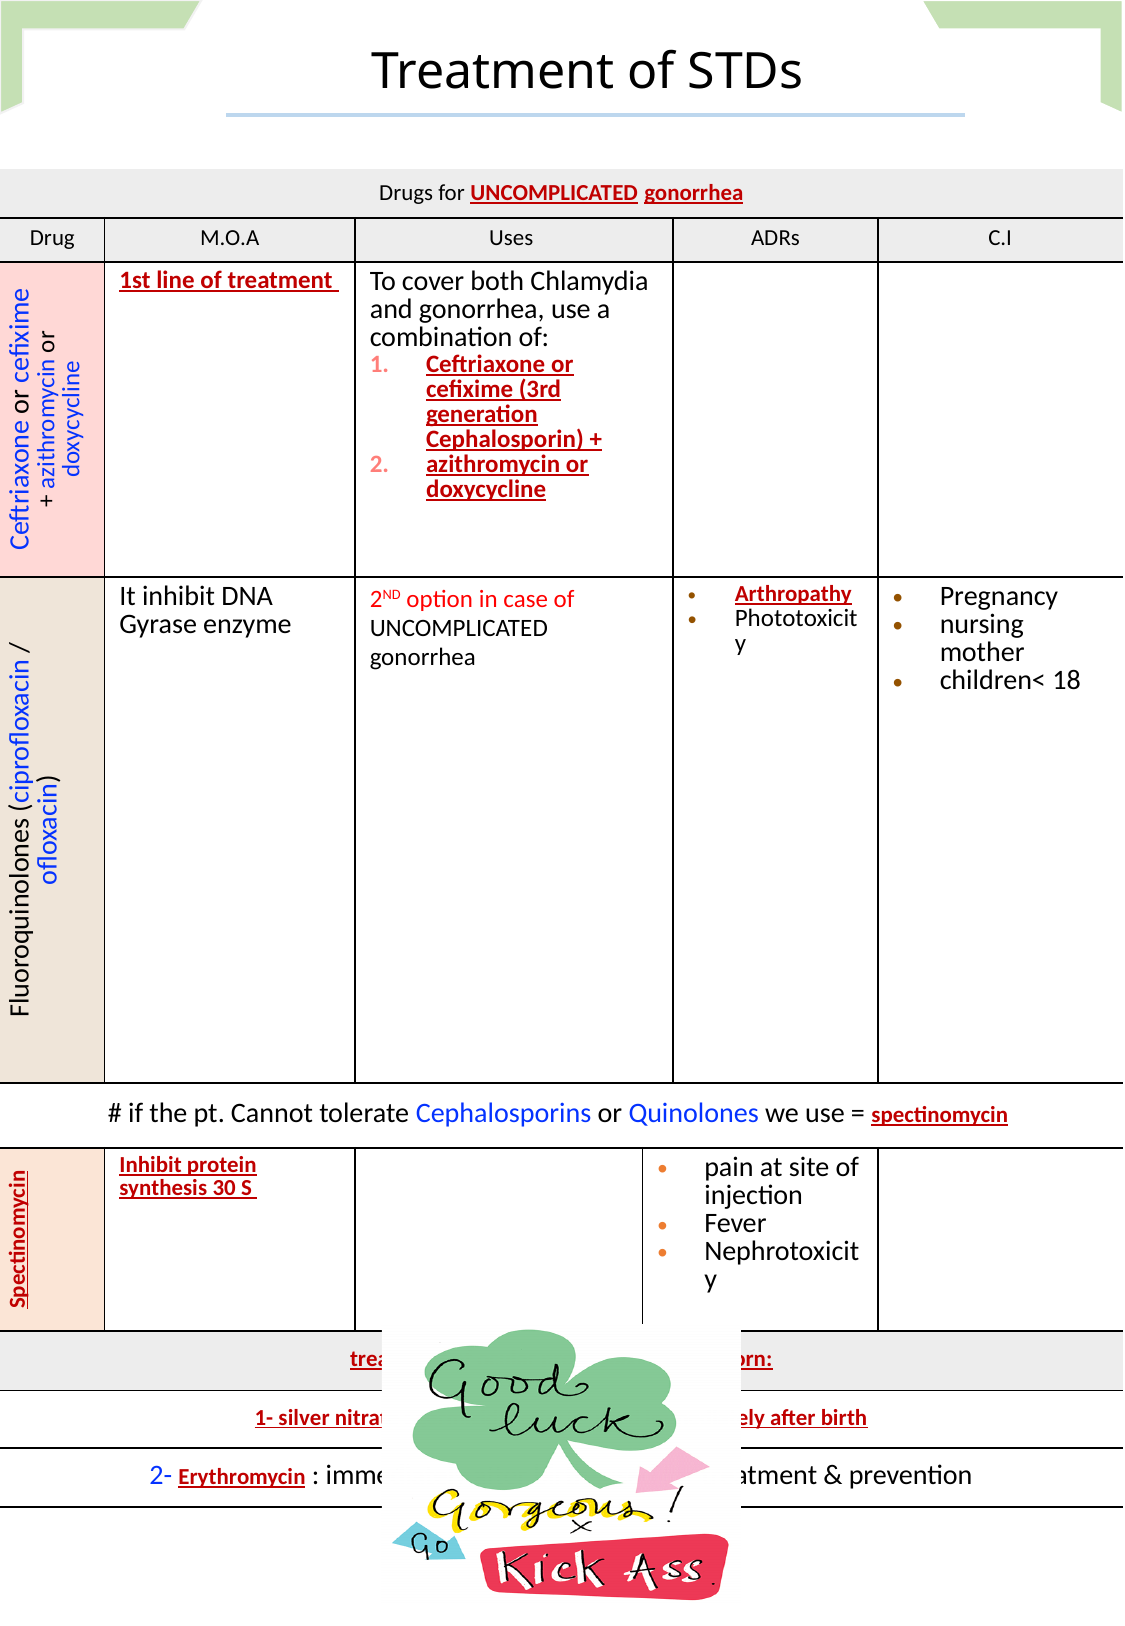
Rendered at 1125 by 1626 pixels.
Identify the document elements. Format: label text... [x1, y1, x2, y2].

text_box [0, 0, 203, 115]
table_cell It inhibit DNA Gyrase enzyme [105, 578, 354, 1083]
table_cell 1- silver nitrate : germicidal effects ,used immediately after birth [0, 1391, 381, 1447]
table_cell [674, 263, 877, 576]
table_cell treatment of ocular prophylaxis in newborn: [741, 1332, 1123, 1390]
text_box Treatment of STDs [156, 30, 1019, 106]
table_cell 2- Erythromycin : immediately after birth, used for treatment & prevention [0, 1449, 381, 1506]
table_cell # if the pt. Cannot tolerate Cephalosporins or Quinolones we use = spectinomycin [0, 1084, 1123, 1147]
table_cell Uses [356, 219, 672, 261]
table_cell Pregnancy nursing mother children< 18 [879, 578, 1123, 1083]
table_cell [879, 1149, 1123, 1331]
table_cell 2ND option in case of UNCOMPLICATED gonorrhea [356, 578, 672, 1083]
picture [381, 1324, 741, 1604]
table_header Drugs for UNCOMPLICATED gonorrhea [0, 169, 1123, 217]
table_cell Ceftriaxone or cefixime + azithromycin or doxycycline [0, 263, 104, 576]
table_cell Drug [0, 219, 104, 261]
table_cell 1- silver nitrate : germicidal effects ,used immediately after birth [741, 1391, 1123, 1447]
table_cell [356, 1149, 642, 1331]
table_cell M.O.A [105, 219, 354, 261]
table_cell To cover both Chlamydia and gonorrhea, use a combination of: Ceftriaxone or cefixime (3rd generation Cephalosporin) + azithromycin or doxycycline [356, 263, 672, 576]
table_cell Fluoroquinolones (ciprofloxacin / ofloxacin) [0, 578, 104, 1083]
table_cell 2- Erythromycin : immediately after birth, used for treatment & prevention [741, 1449, 1123, 1506]
table_cell Arthropathy Phototoxicity [674, 578, 877, 1083]
table_cell Spectinomycin [0, 1149, 104, 1331]
table_cell [879, 263, 1123, 576]
table_cell 1st line of treatment [105, 263, 354, 576]
table_cell ADRs [674, 219, 877, 261]
table_cell Inhibit protein synthesis 30 S [105, 1149, 354, 1331]
table_cell pain at site of injection Fever Nephrotoxicity [643, 1149, 877, 1331]
text_box [920, 0, 1124, 116]
table_cell treatment of ocular prophylaxis in newborn: [0, 1332, 381, 1390]
table_cell C.I [879, 219, 1123, 261]
